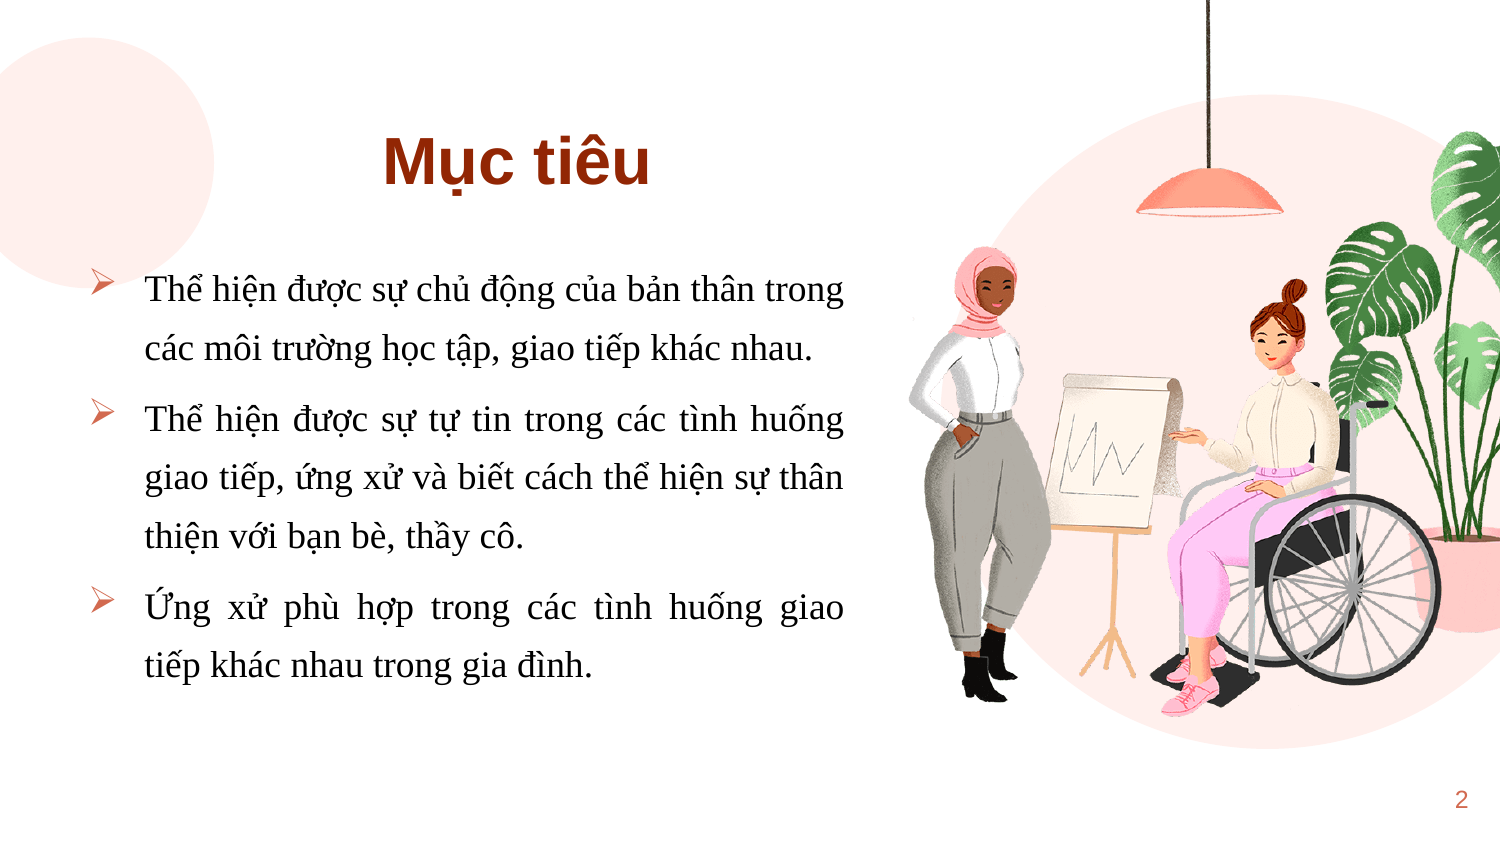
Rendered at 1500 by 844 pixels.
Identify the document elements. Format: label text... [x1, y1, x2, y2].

title Mục tiêu [144, 122, 891, 203]
list Thể hiện được sự chủ động của bản thân trong các môi trường học tập, giao tiếp khác nhau. Thể hiện được sự tự tin trong các tình huống giao tiếp, ứng xử và biết cách thể hiện sự thân thiện với bạn bè, thầy cô. Ứng xử phù hợp trong các tình huống giao tiếp khác nhau trong gia đình. [88, 250, 846, 721]
slide_number 2 [1378, 766, 1469, 832]
picture [908, 0, 1500, 717]
